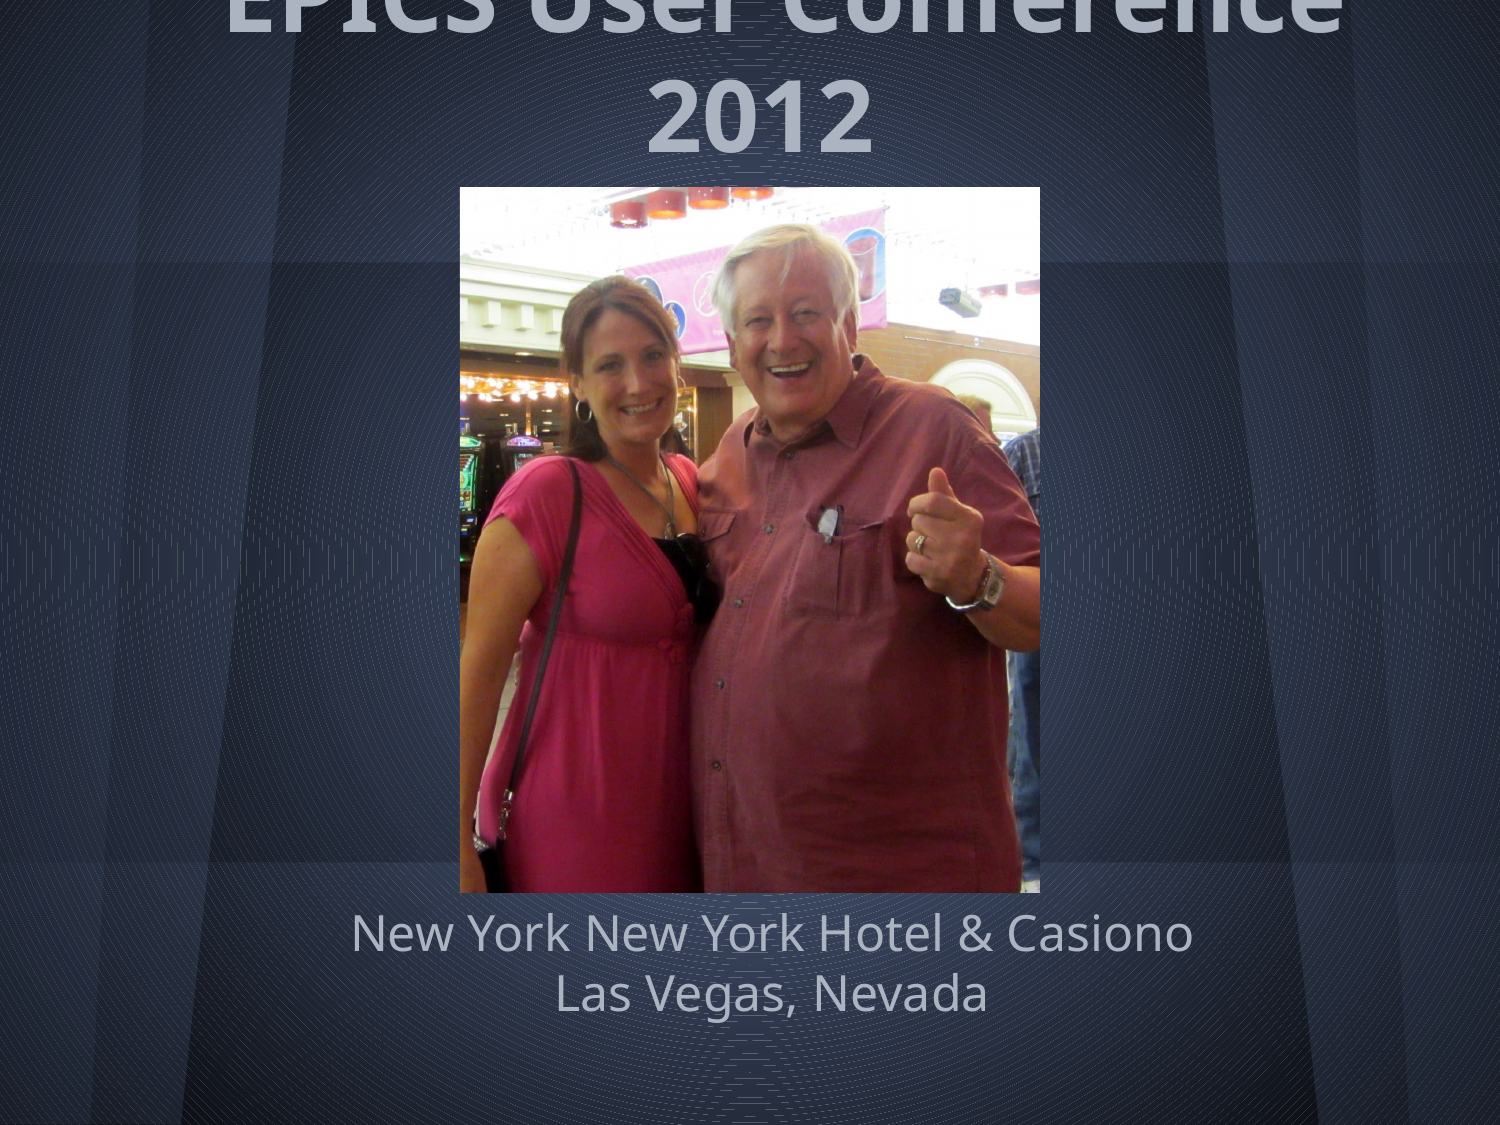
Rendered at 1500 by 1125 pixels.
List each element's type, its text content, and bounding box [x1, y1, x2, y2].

title EPICS User Conference 2012 [31, 0, 1489, 188]
text_box [459, 187, 1040, 893]
subtitle New York New York Hotel & Casiono Las Vegas, Nevada [122, 886, 1398, 1125]
